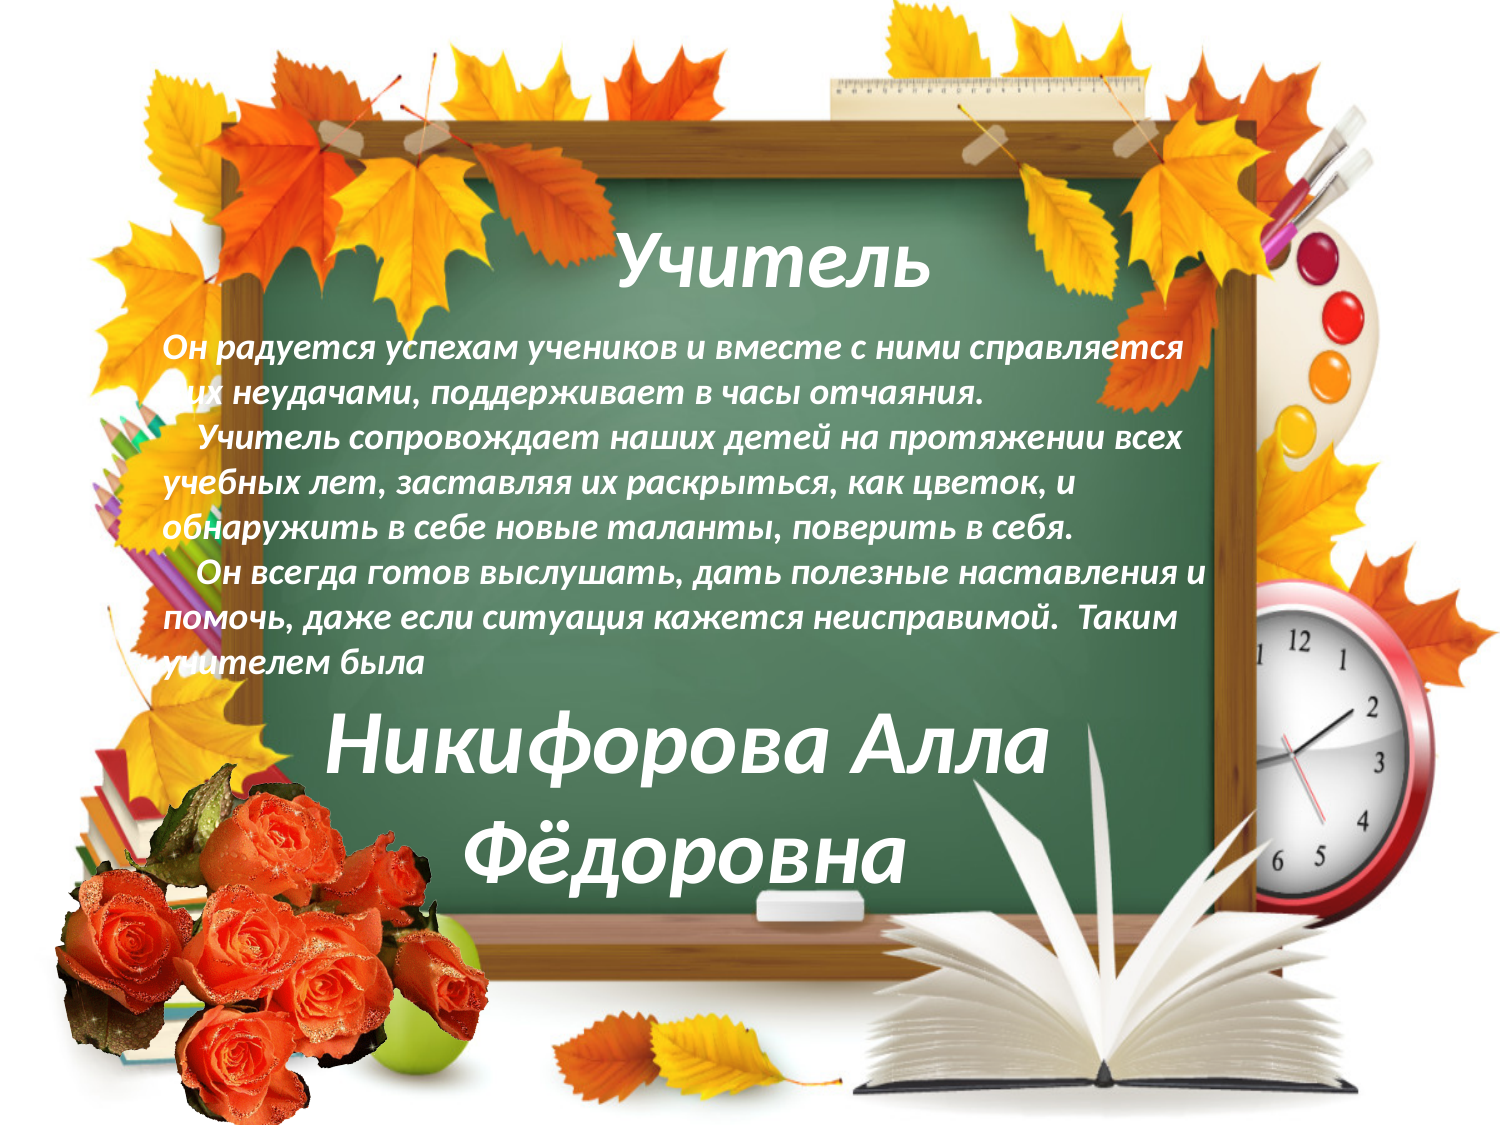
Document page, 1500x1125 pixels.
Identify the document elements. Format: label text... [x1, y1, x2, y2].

text_box Учитель [596, 196, 1058, 311]
picture [0, 0, 1500, 1125]
text_box Он радуется успехам учеников и вместе с ними справляется с их неудачами, поддерживает в часы отчаяния. Учитель сопровождает наших детей на протяжении всех учебных лет, заставляя их раскрыться, как цветок, и обнаружить в себе новые таланты, поверить в себя. Он всегда готов выслушать, дать полезные наставления и помочь, даже если ситуация кажется неисправимой. Таким учителем была Никифорова Алла Фёдоровна [147, 314, 1223, 910]
